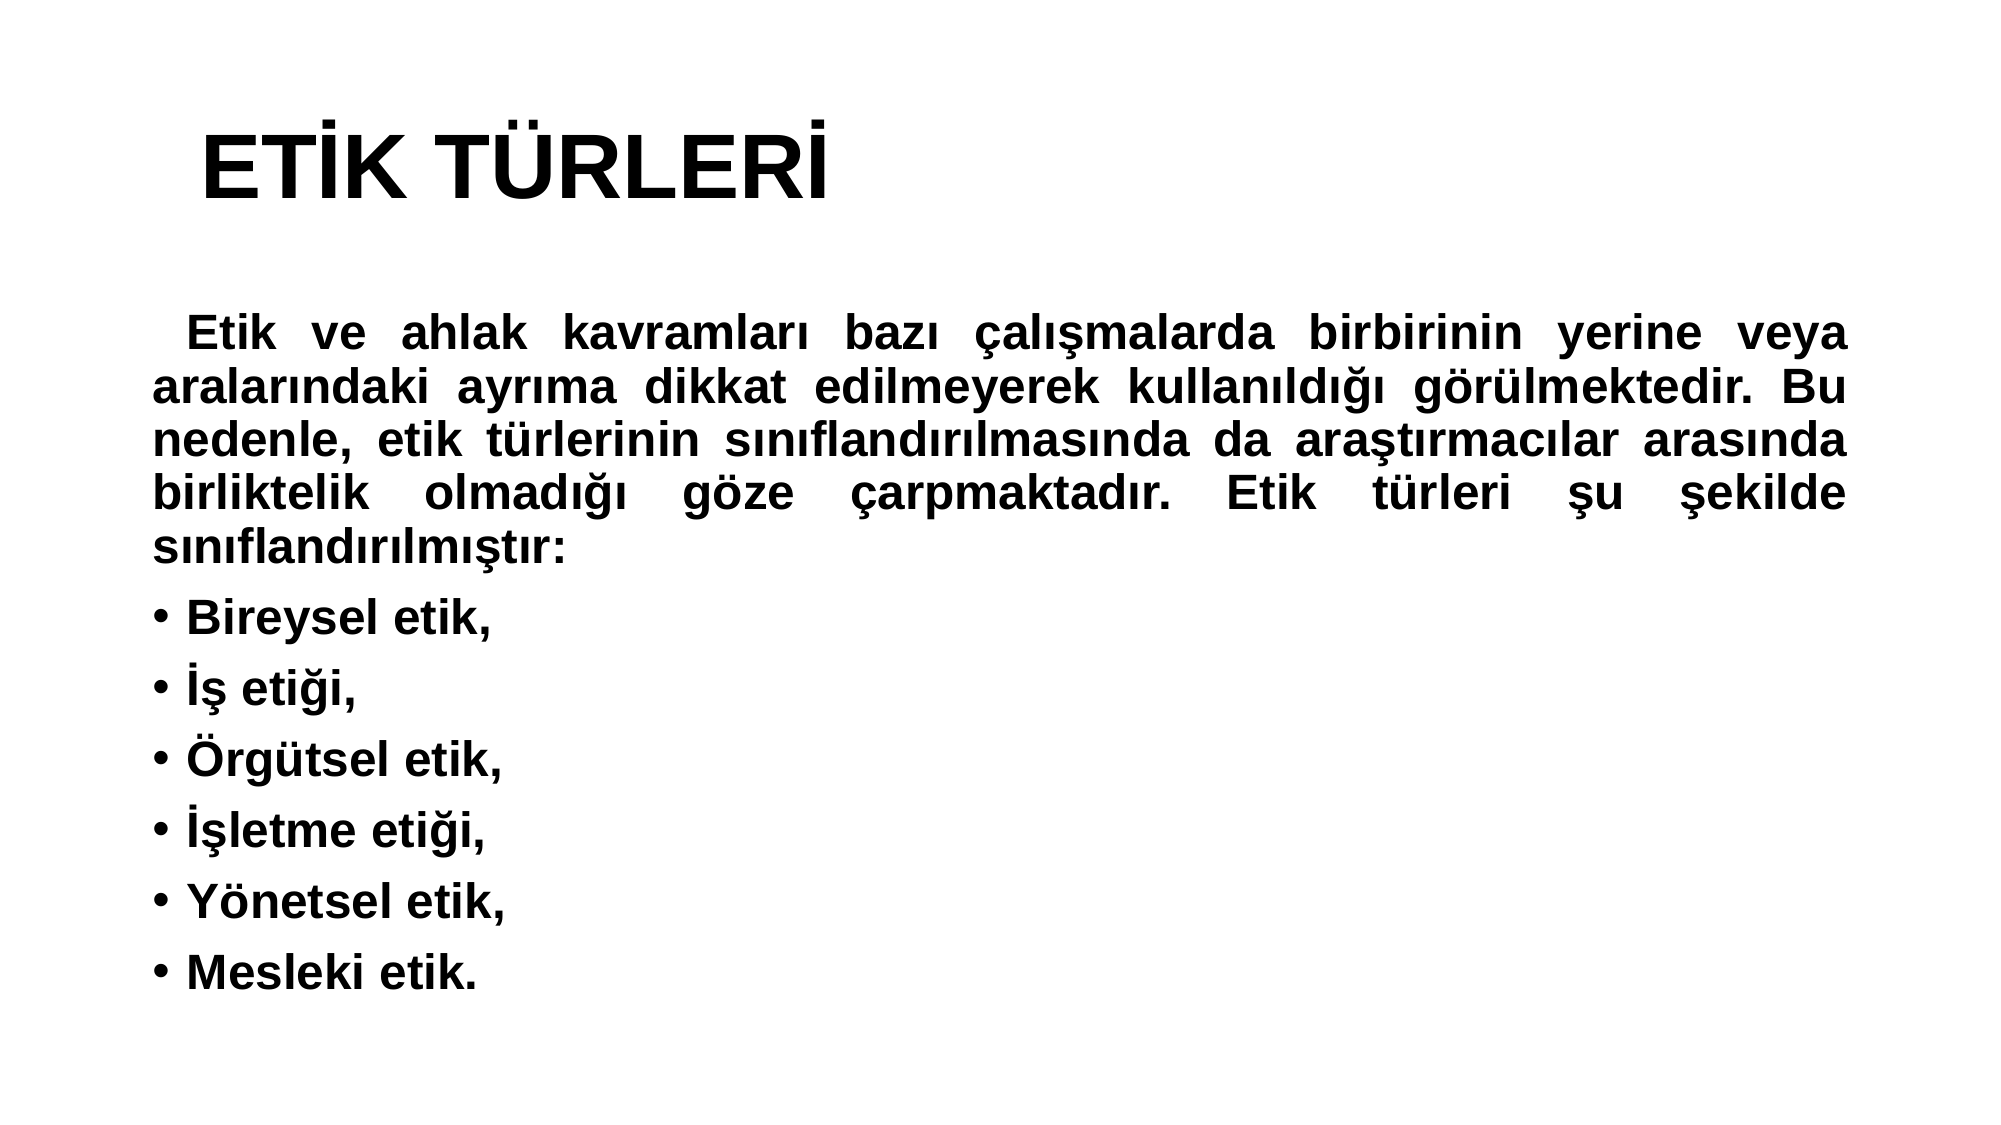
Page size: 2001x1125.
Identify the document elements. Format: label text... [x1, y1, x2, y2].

list Etik ve ahlak kavramları bazı çalışmalarda birbirinin yerine veya aralarındaki ayrıma dikkat edilmeyerek kullanıldığı görülmektedir. Bu nedenle, etik türlerinin sınıflandırılmasında da araştırmacılar arasında birliktelik olmadığı göze çarpmaktadır. Etik türleri şu şekilde sınıflandırılmıştır: Bireysel etik, İş etiği, Örgütsel etik, İşletme etiği, Yönetsel etik, Mesleki etik. [137, 299, 1863, 1014]
title ETİK TÜRLERİ [137, 59, 1863, 278]
